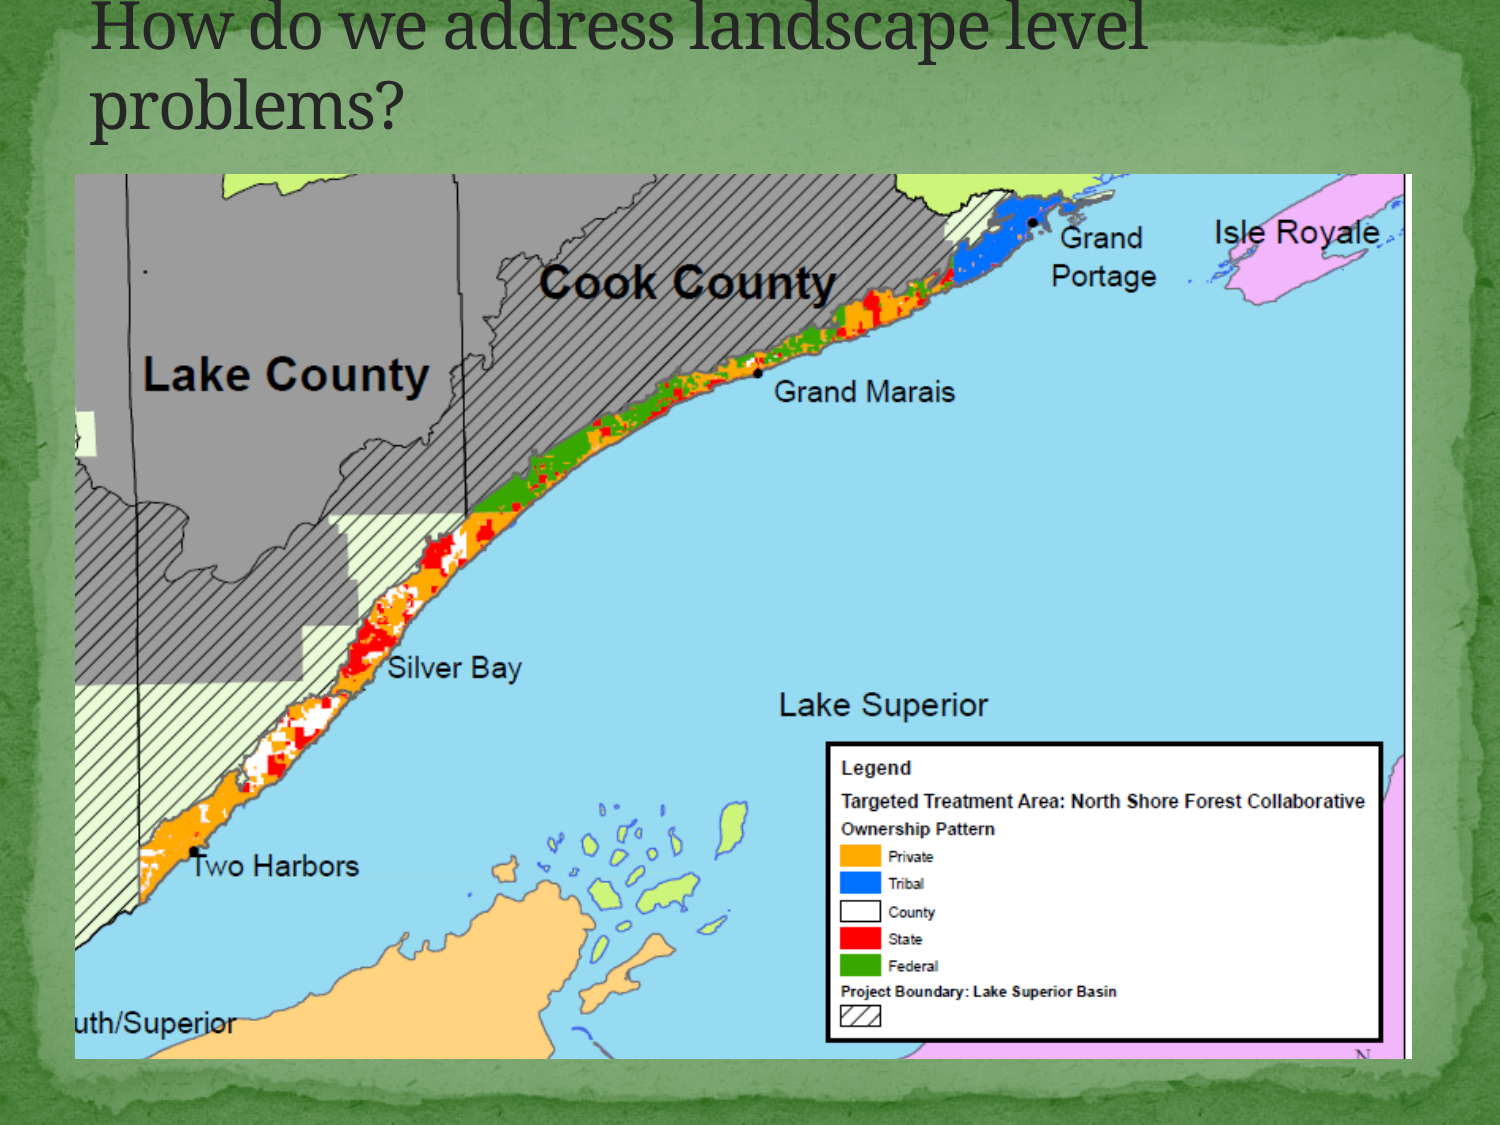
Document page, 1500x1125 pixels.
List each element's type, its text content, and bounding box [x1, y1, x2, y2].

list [77, 177, 1410, 1057]
title How do we address landscape level problems? [74, 0, 1425, 150]
